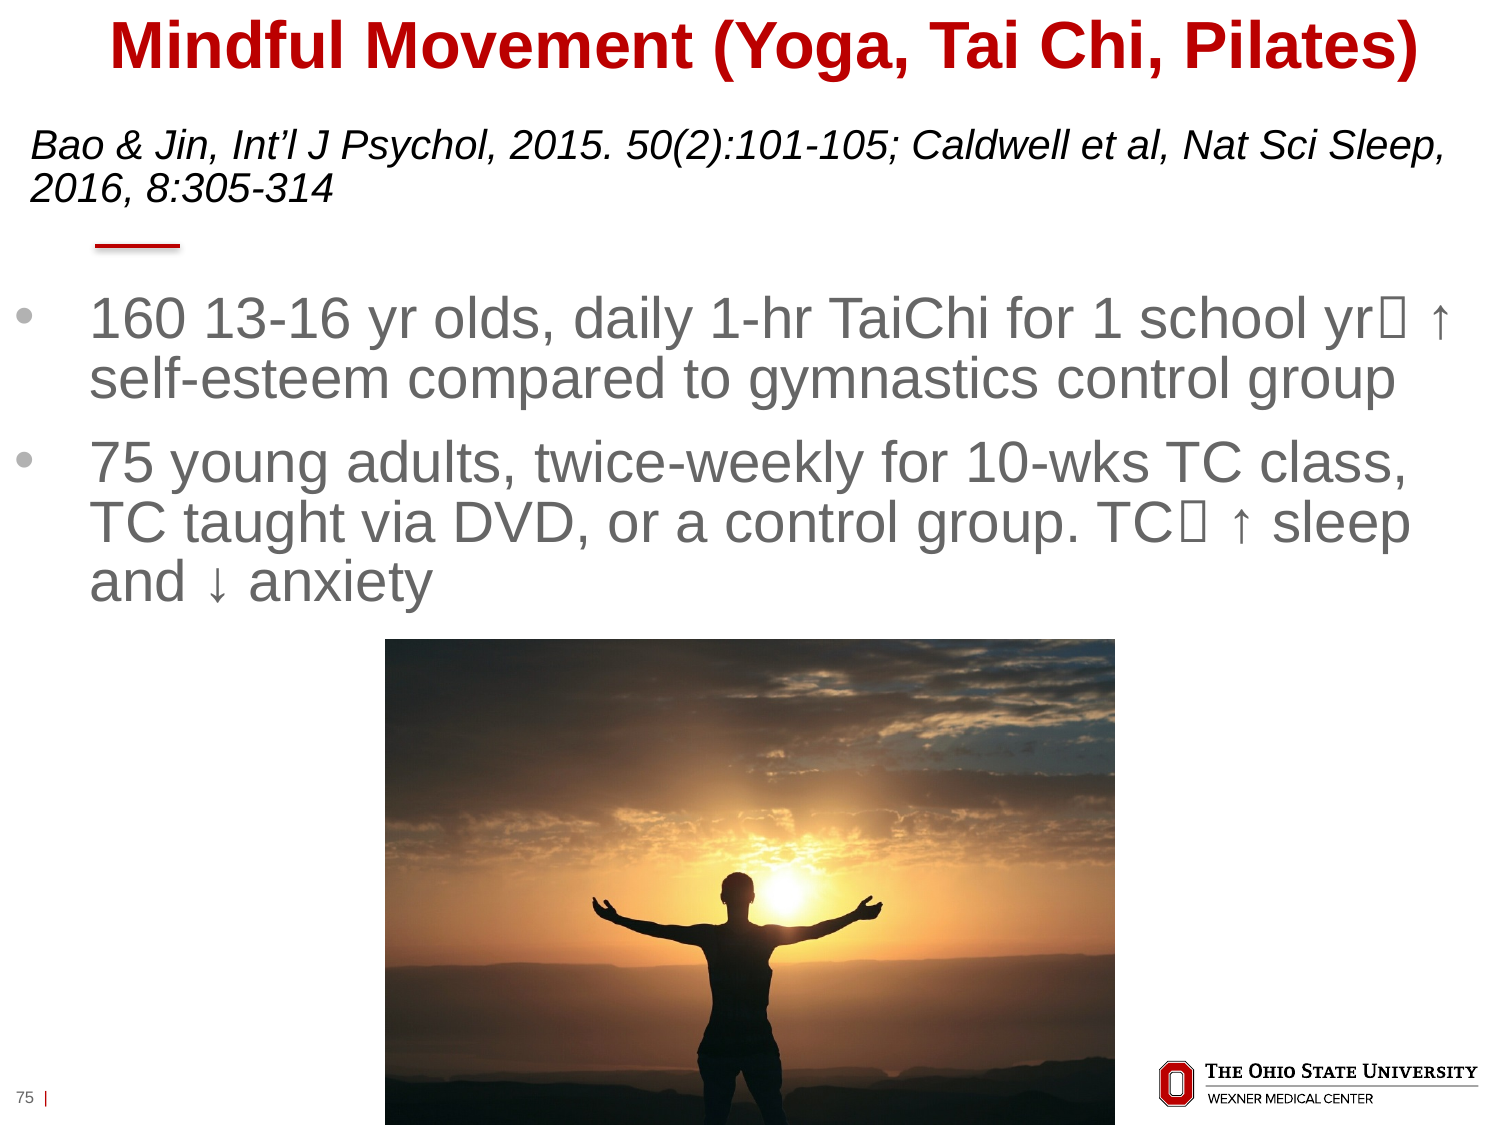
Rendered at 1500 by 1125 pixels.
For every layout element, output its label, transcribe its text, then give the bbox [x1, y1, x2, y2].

list 160 13-16 yr olds, daily 1-hr TaiChi for 1 school yr ↑ self-esteem compared to gymnastics control group 75 young adults, twice-weekly for 10-wks TC class, TC taught via DVD, or a control group. TC ↑ sleep and ↓ anxiety [0, 283, 1489, 963]
title Mindful Movement (Yoga, Tai Chi, Pilates) [21, 22, 1500, 90]
subtitle Bao & Jin, Int’l J Psychol, 2015. 50(2):101-105; Caldwell et al, Nat Sci Sleep, 2016, 8:305-314 [15, 118, 1500, 172]
picture [385, 639, 1115, 1125]
